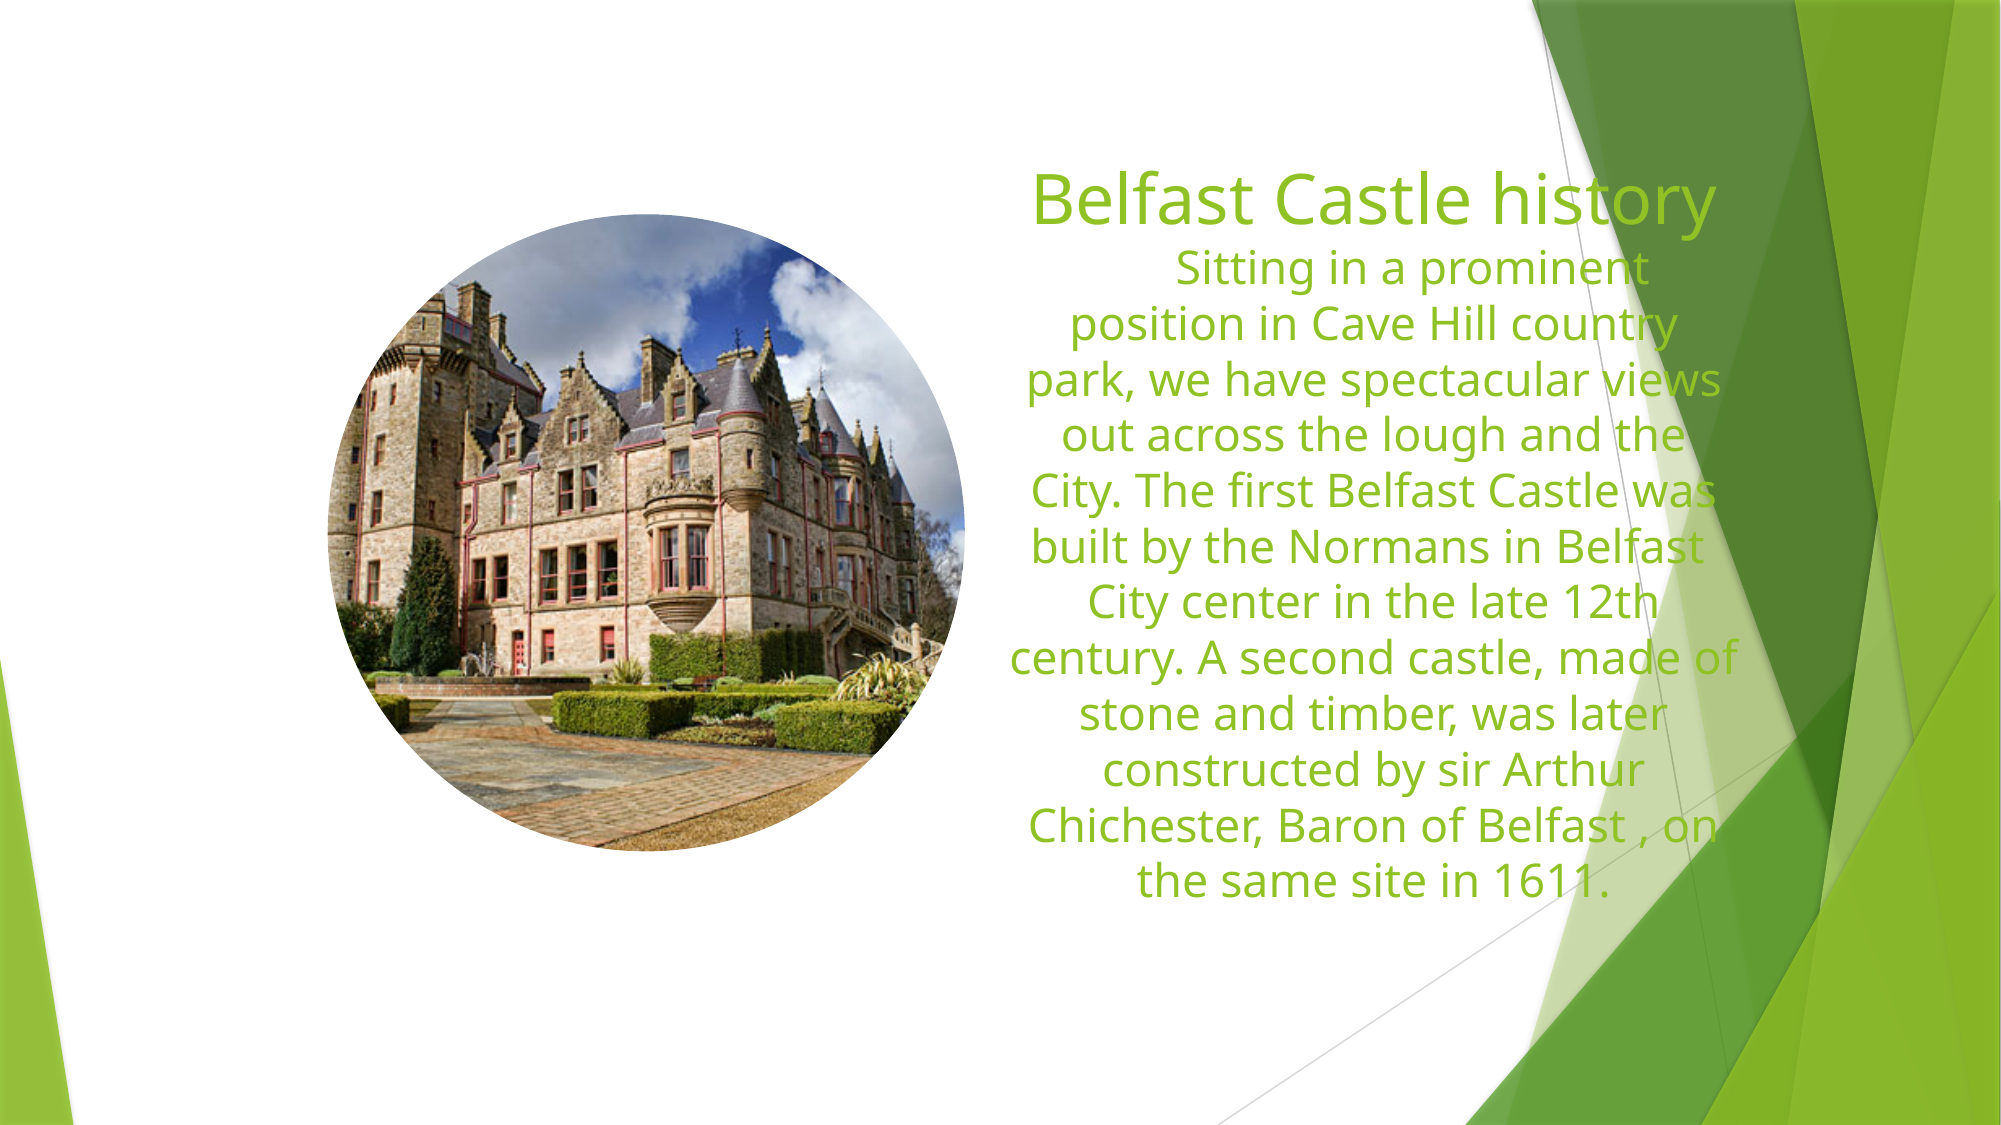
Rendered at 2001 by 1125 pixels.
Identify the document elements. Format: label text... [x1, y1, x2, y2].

title Belfast Castle history Sitting in a prominent position in Cave Hill country park, we have spectacular views out across the lough and the City. The first Belfast Castle was built by the Normans in Belfast City center in the late 12th century. A second castle, made of stone and timber, was later constructed by sir Arthur Chichester, Baron of Belfast , on the same site in 1611. [997, 140, 1751, 983]
picture [327, 213, 966, 852]
